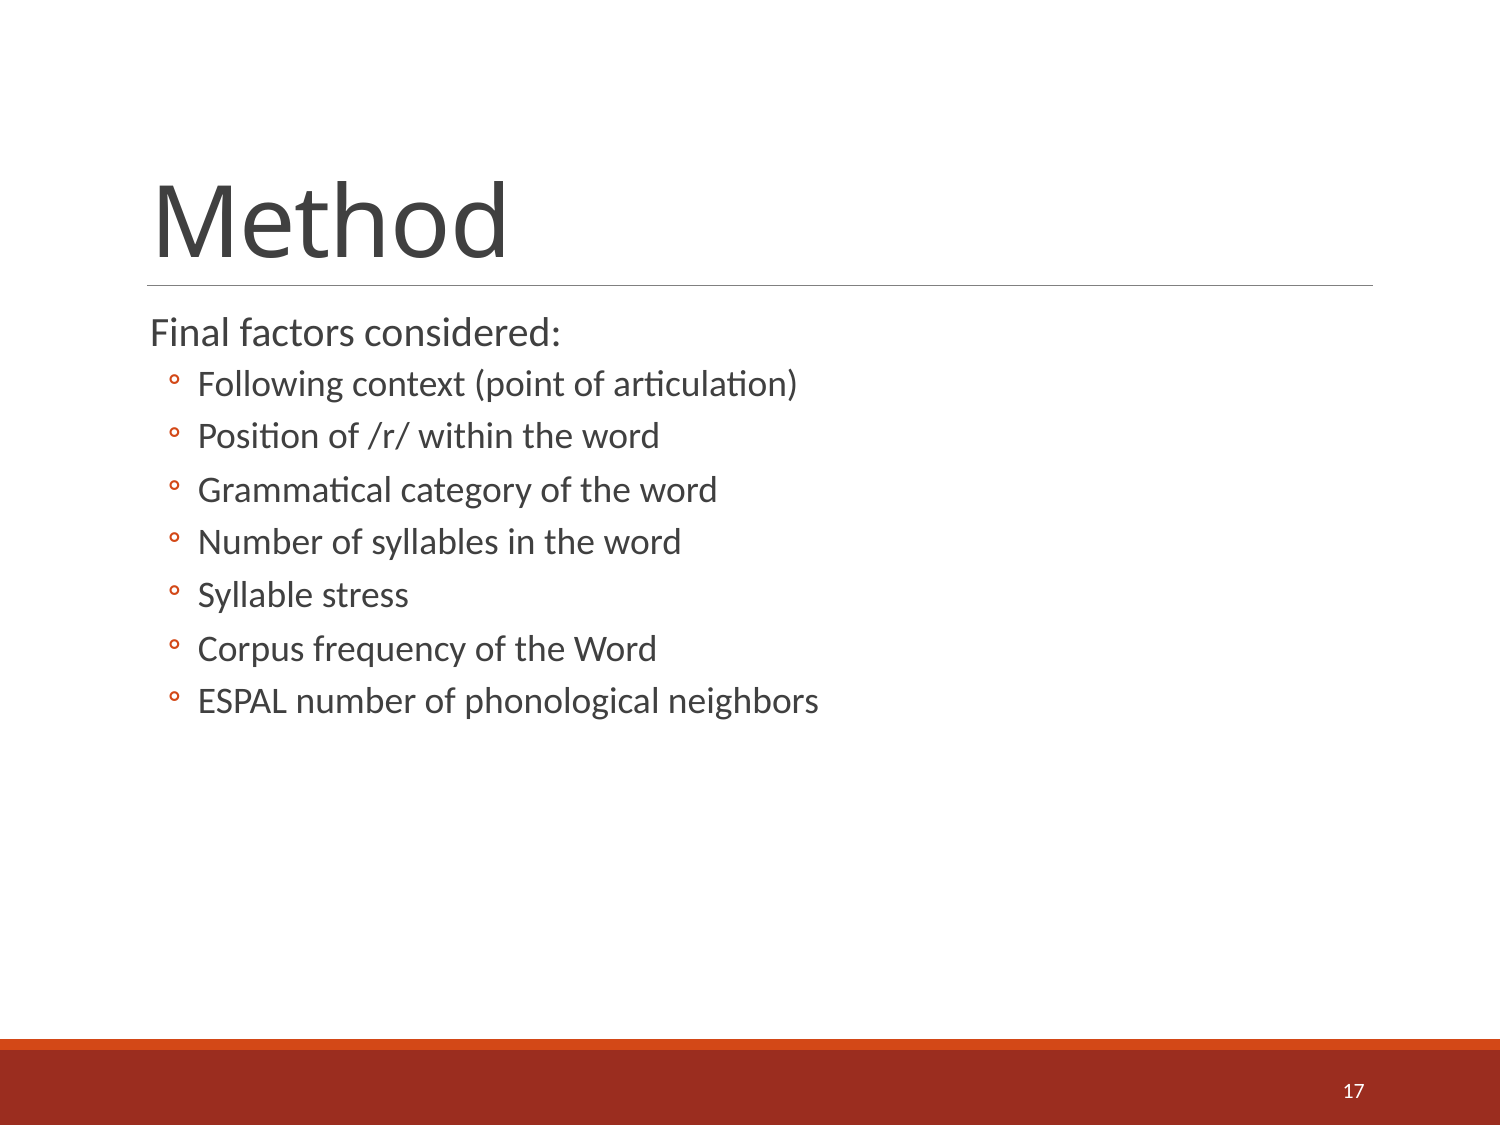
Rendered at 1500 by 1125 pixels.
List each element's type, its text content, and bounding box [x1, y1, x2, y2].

slide_number 17 [1218, 1059, 1380, 1120]
list Final factors considered: Following context (point of articulation) Position of /r/ within the word Grammatical category of the word Number of syllables in the word Syllable stress Corpus frequency of the Word ESPAL number of phonological neighbors [135, 302, 1373, 963]
title Method [135, 47, 1373, 285]
